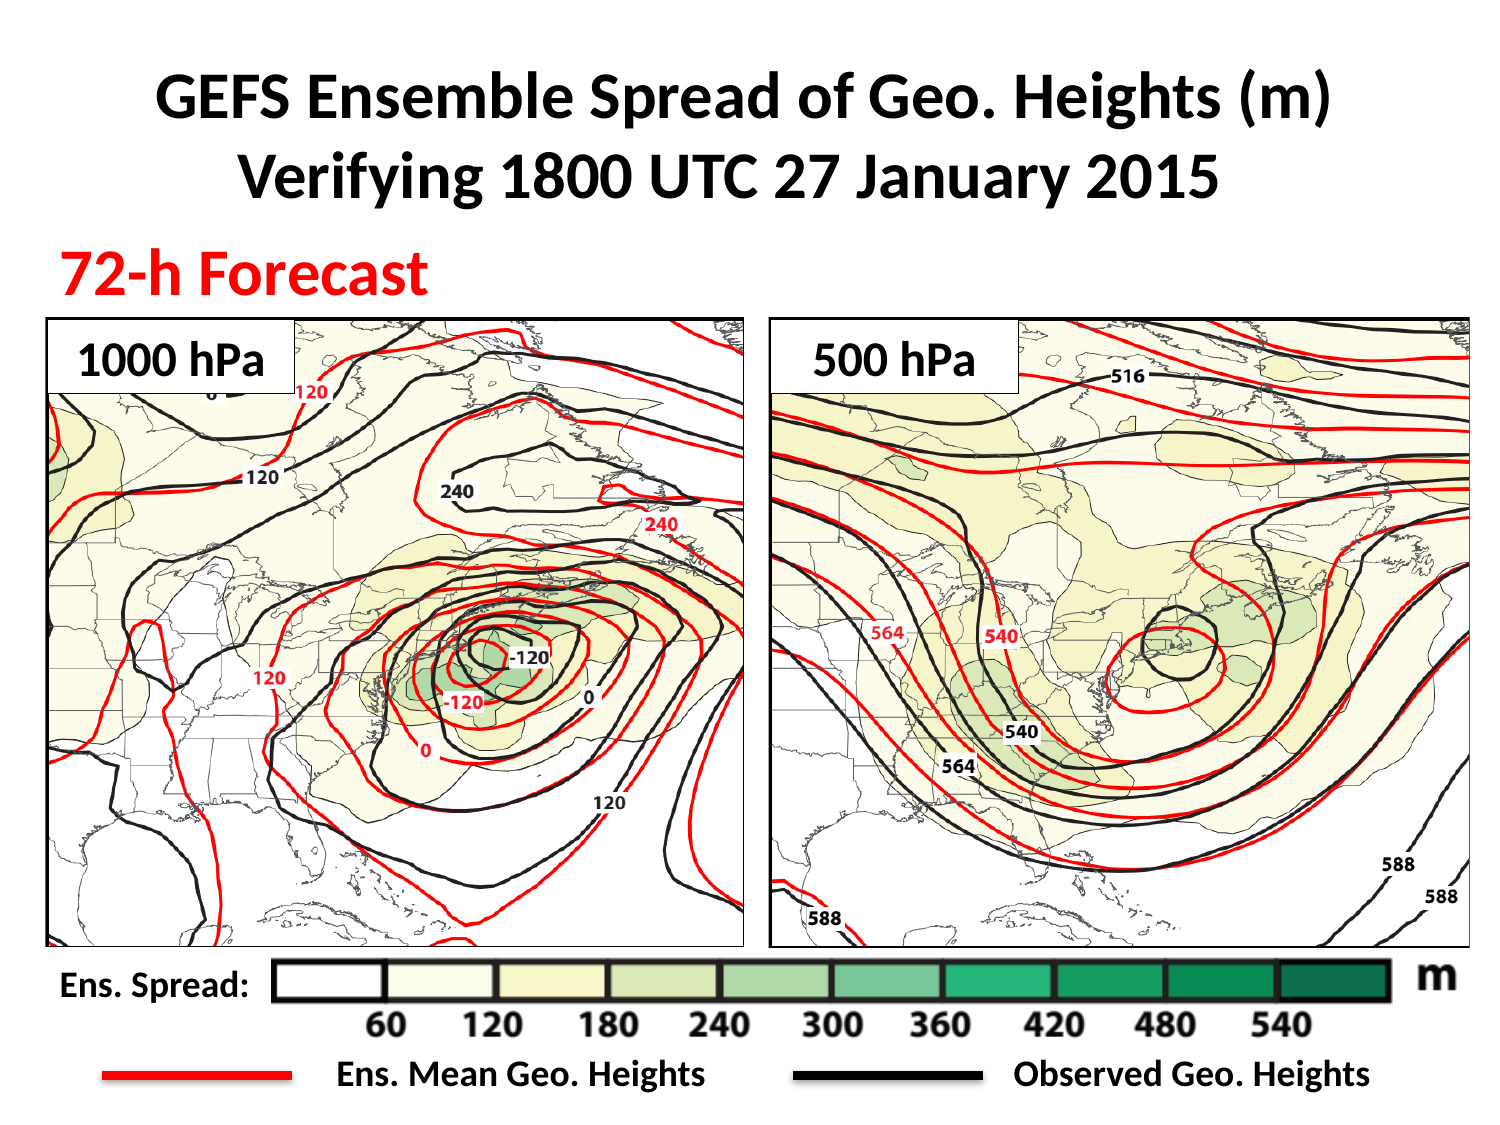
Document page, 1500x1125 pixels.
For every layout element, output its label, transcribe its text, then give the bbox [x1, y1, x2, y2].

text_box Ens. Spread: [44, 954, 265, 1013]
text_box GEFS Ensemble Spread of Geo. Heights (m) Verifying 1800 UTC 27 January 2015 [44, 44, 1445, 219]
picture [45, 316, 1500, 1100]
text_box 72-h Forecast [44, 221, 485, 316]
